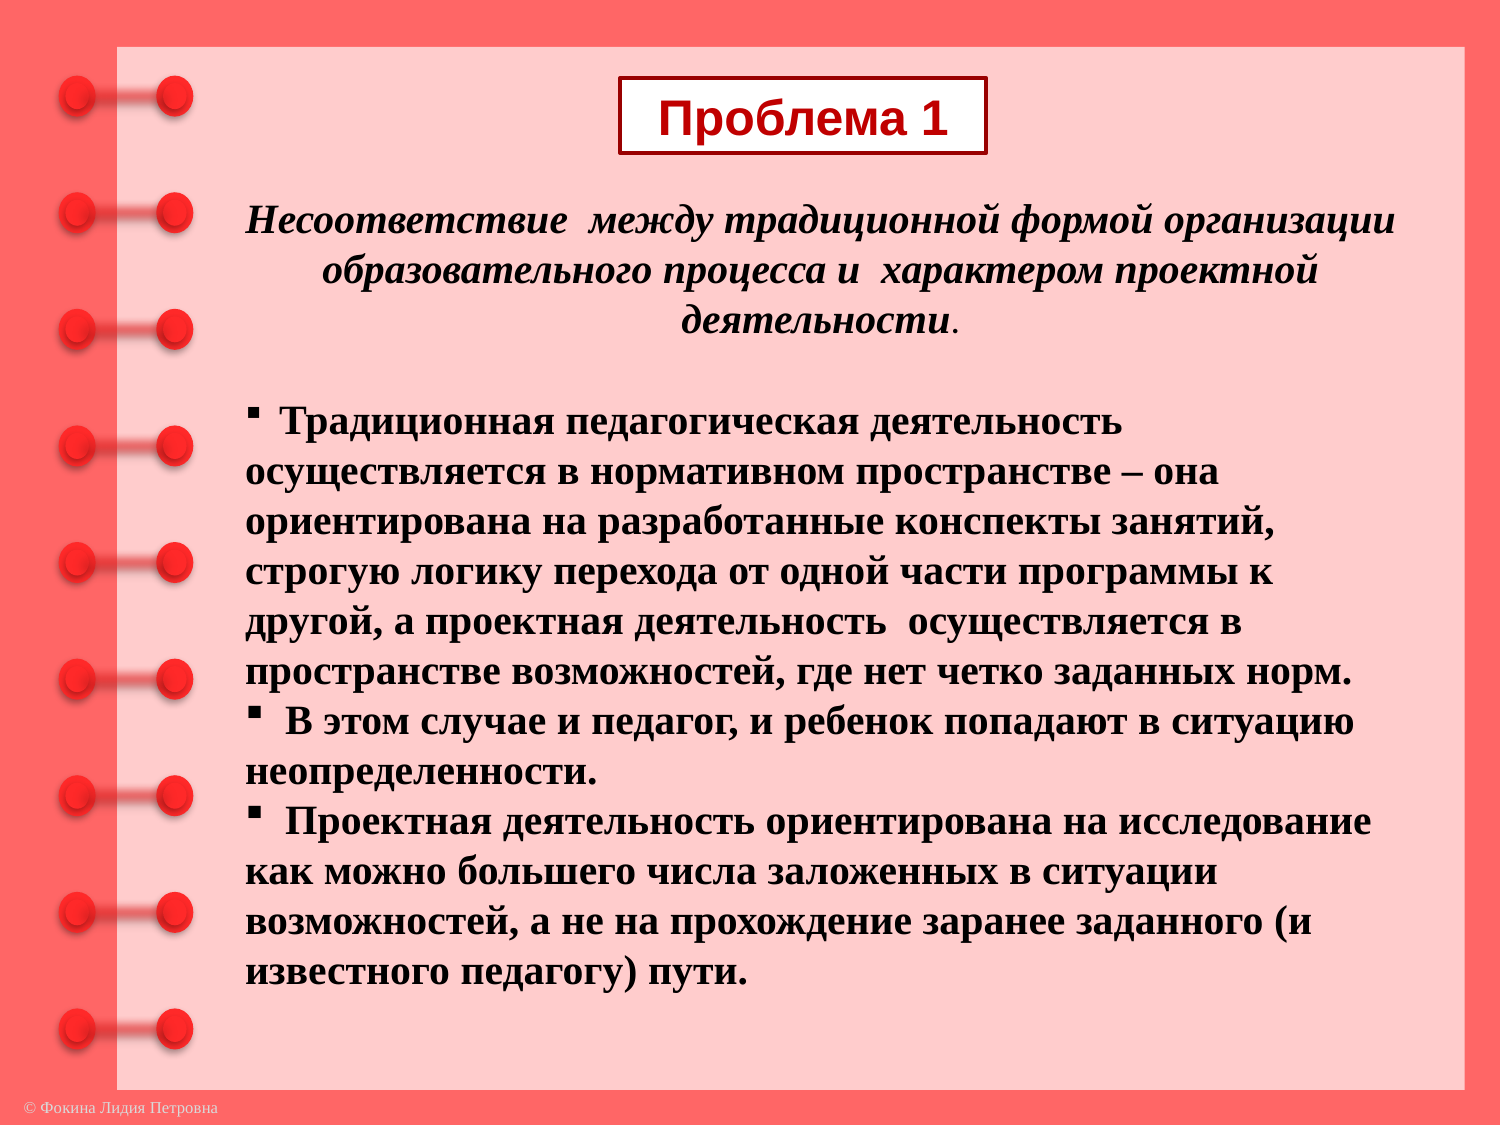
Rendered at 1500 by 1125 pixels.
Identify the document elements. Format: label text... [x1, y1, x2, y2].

text_box Проблема 1 [618, 76, 988, 155]
text_box Несоответствие между традиционной формой организации образовательного процесса и характером проектной деятельности. [218, 184, 1424, 350]
text_box Традиционная педагогическая деятельность осуществляется в нормативном пространстве – она ориентирована на разработанные конспекты занятий, строгую логику перехода от одной части программы к другой, а проектная деятельность осуществляется в пространстве возможностей, где нет четко заданных норм. В этом случае и педагог, и ребенок попадают в ситуацию неопределенности. Проектная деятельность ориентирована на исследование как можно большего числа заложенных в ситуации возможностей, а не на прохождение заранее заданного (и известного педагогу) пути. [230, 385, 1435, 1001]
